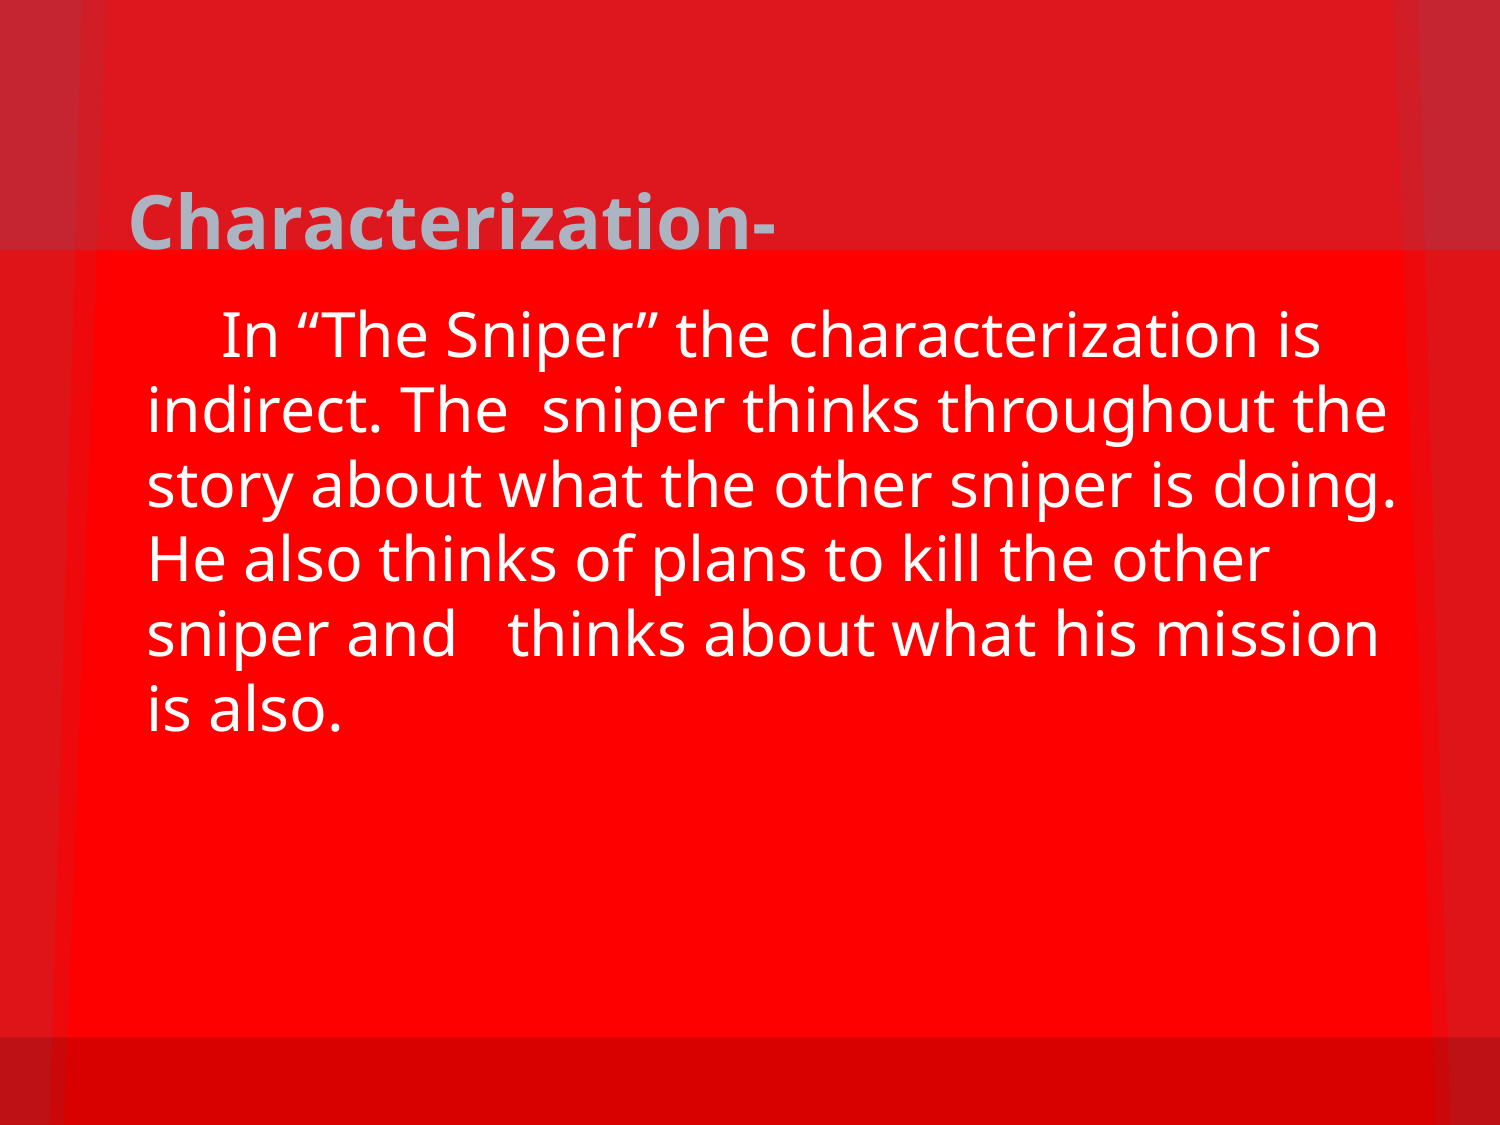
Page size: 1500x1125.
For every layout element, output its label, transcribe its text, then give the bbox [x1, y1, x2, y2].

title Characterization- [75, 92, 1425, 279]
list In “The Sniper” the characterization is indirect. The sniper thinks throughout the story about what the other sniper is doing. He also thinks of plans to kill the other sniper and thinks about what his mission is also. [75, 279, 1425, 1095]
